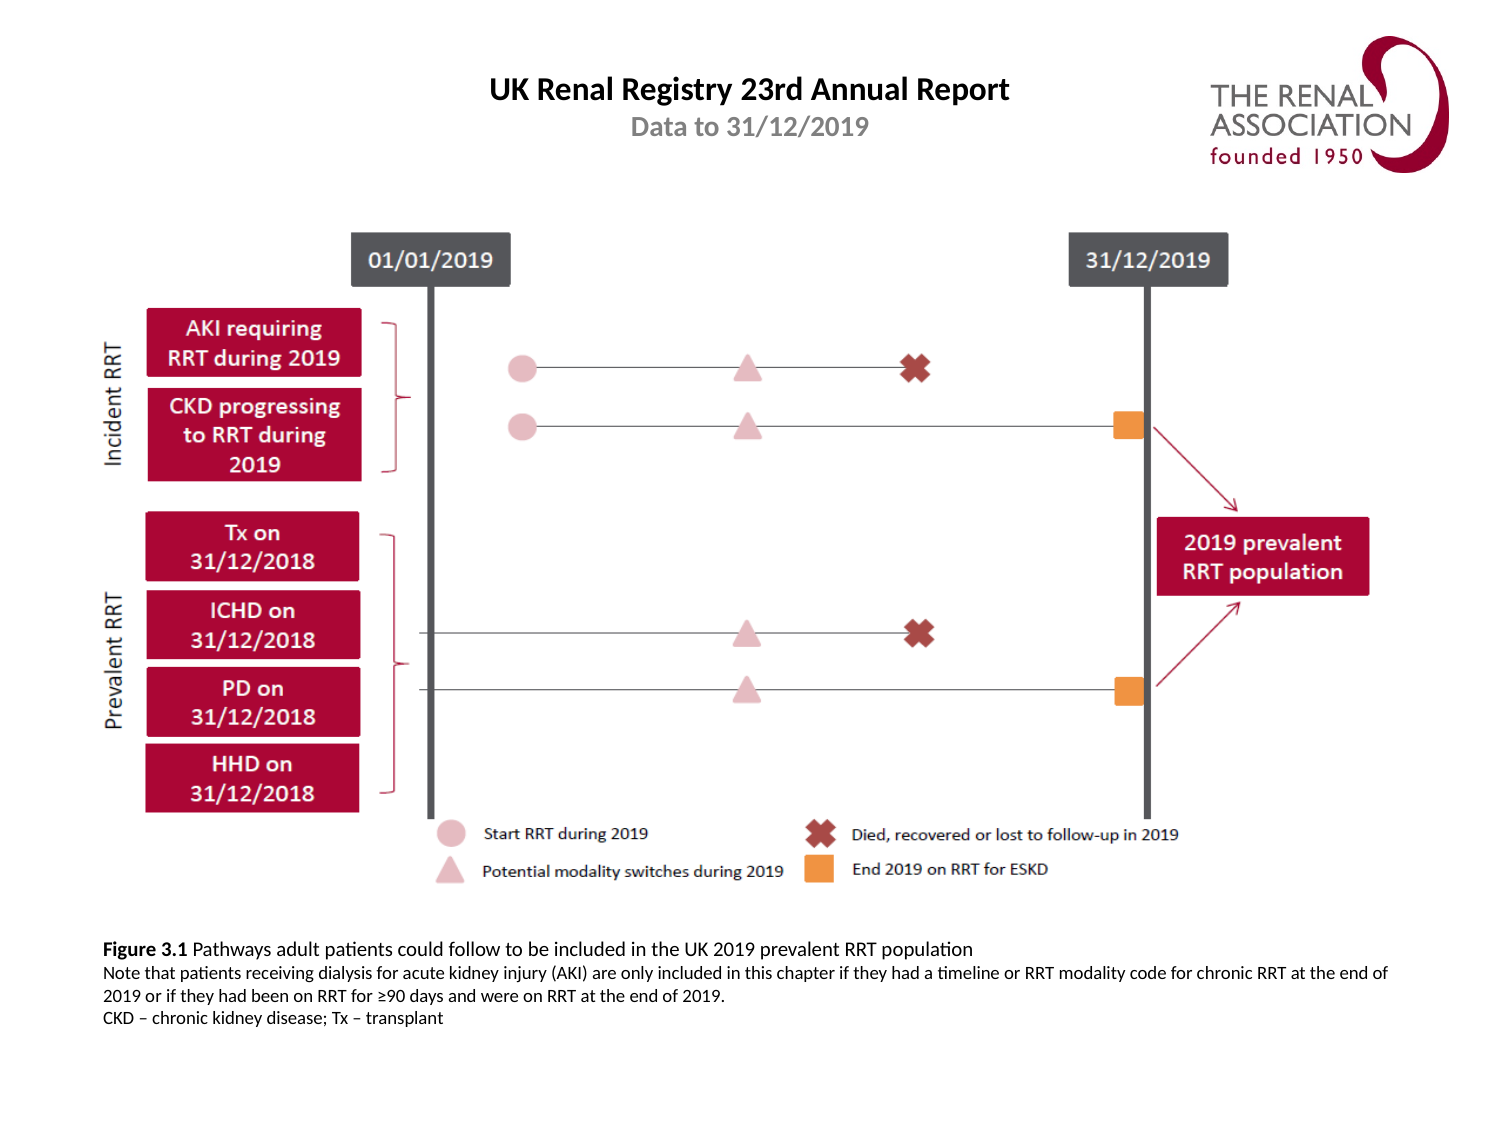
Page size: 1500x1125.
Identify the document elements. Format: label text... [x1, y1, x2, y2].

picture [88, 207, 1412, 906]
text_box Figure 3.1 Pathways adult patients could follow to be included in the UK 2019 prevalent RRT population Note that patients receiving dialysis for acute kidney injury (AKI) are only included in this chapter if they had a timeline or RRT modality code for chronic RRT at the end of 2019 or if they had been on RRT for ≥90 days and were on RRT at the end of 2019. CKD – chronic kidney disease; Tx – transplant [88, 928, 1412, 1036]
picture [1210, 36, 1449, 173]
text_box UK Renal Registry 23rd Annual Report Data to 31/12/2019 [466, 63, 1034, 147]
